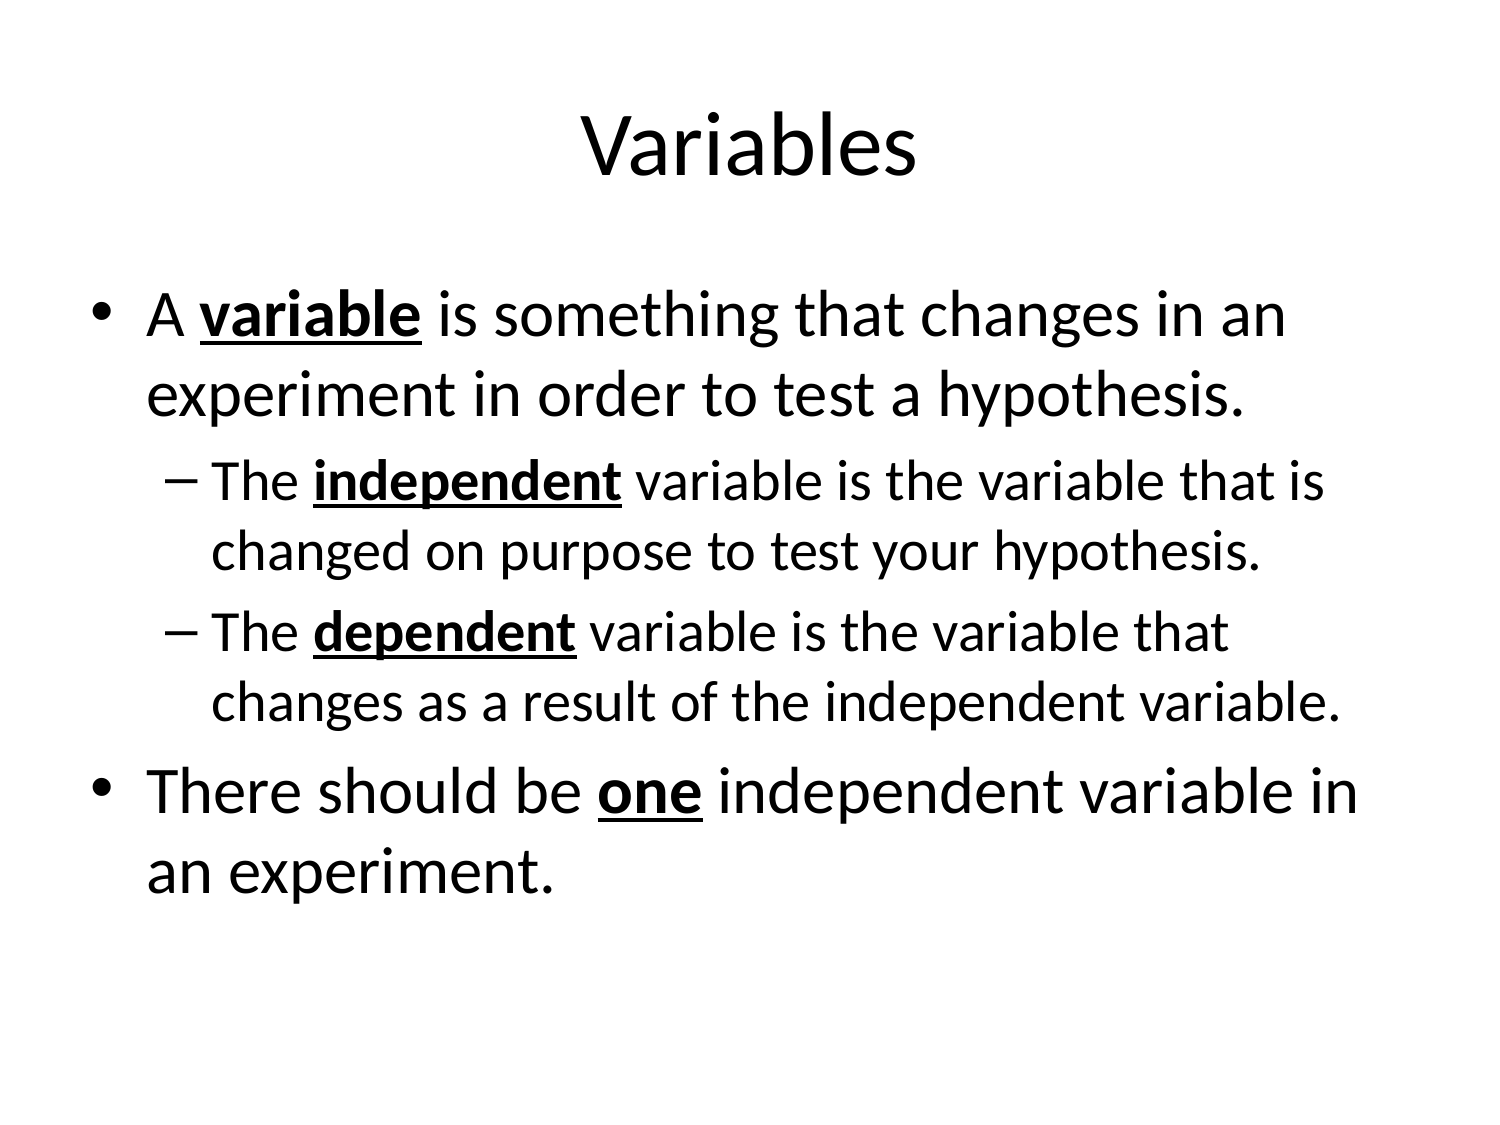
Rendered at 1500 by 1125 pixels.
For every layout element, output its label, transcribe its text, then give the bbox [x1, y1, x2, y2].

list A variable is something that changes in an experiment in order to test a hypothesis. The independent variable is the variable that is changed on purpose to test your hypothesis. The dependent variable is the variable that changes as a result of the independent variable. There should be one independent variable in an experiment. [75, 262, 1425, 1005]
title Variables [75, 45, 1425, 233]
